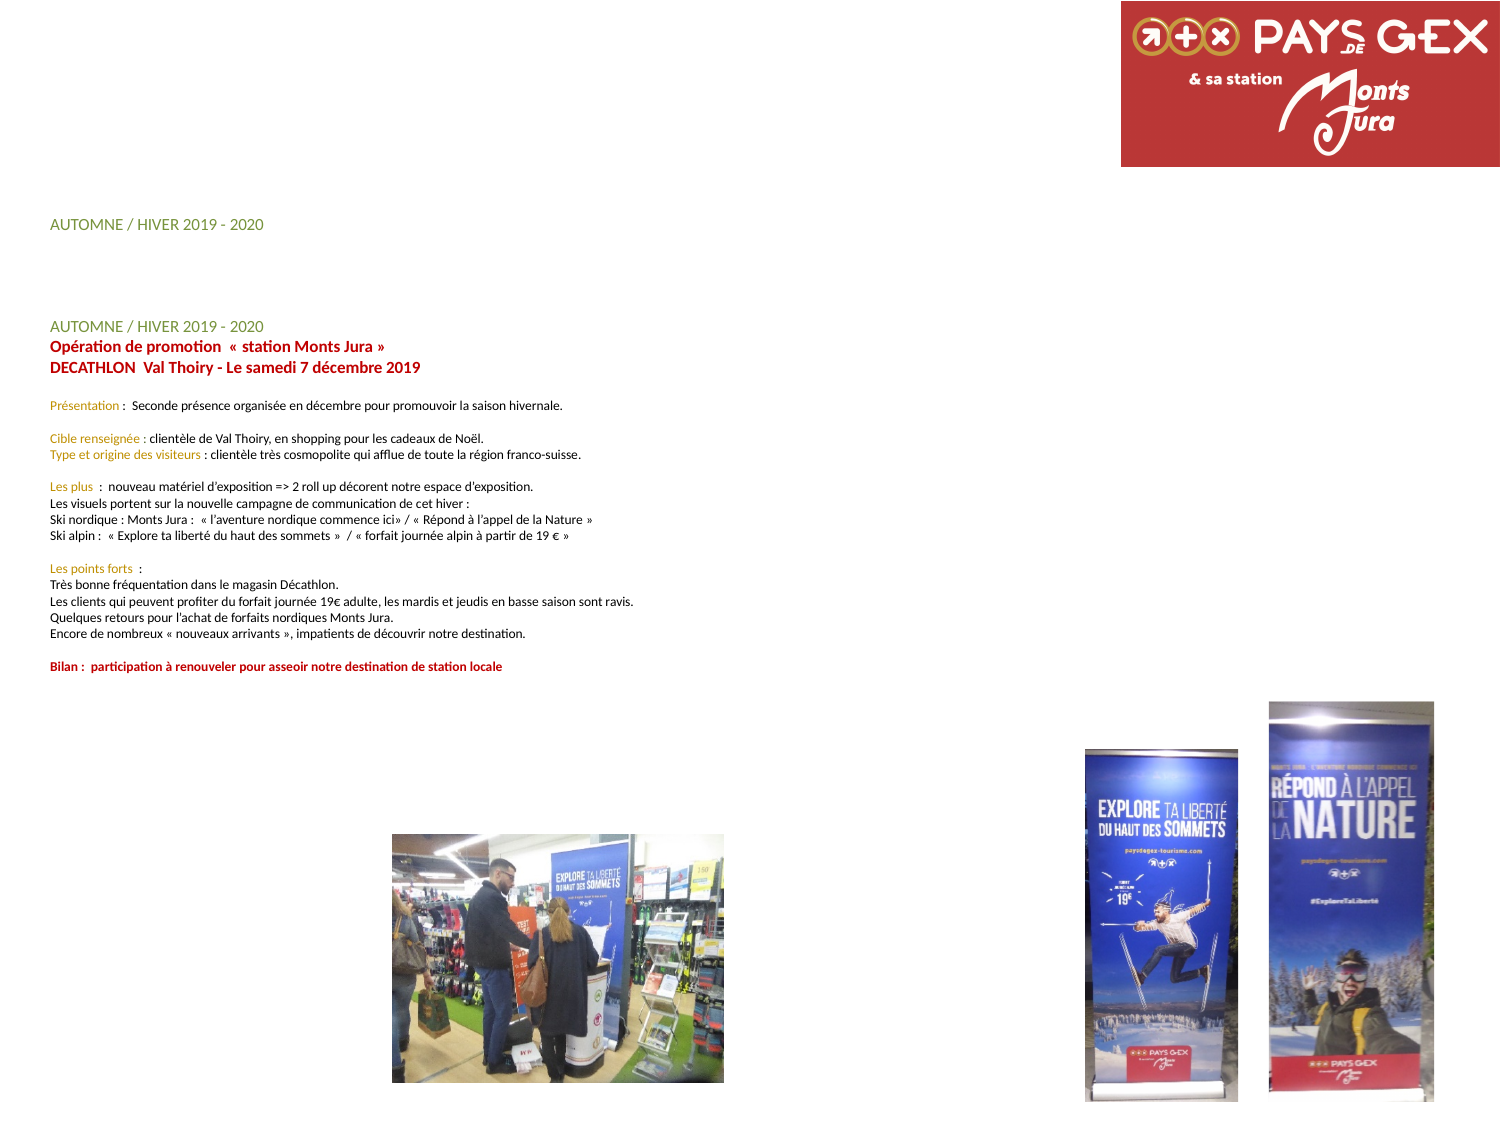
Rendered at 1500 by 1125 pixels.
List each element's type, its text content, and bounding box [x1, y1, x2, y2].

title AUTOMNE / HIVER 2019 - 2020 AUTOMNE / HIVER 2019 - 2020 Opération de promotion « station Monts Jura » DECATHLON Val Thoiry - Le samedi 7 décembre 2019 Présentation : Seconde présence organisée en décembre pour promouvoir la saison hivernale. Cible renseignée : clientèle de Val Thoiry, en shopping pour les cadeaux de Noël. Type et origine des visiteurs : clientèle très cosmopolite qui afflue de toute la région franco-suisse. Les plus : nouveau matériel d’exposition => 2 roll up décorent notre espace d’exposition. Les visuels portent sur la nouvelle campagne de communication de cet hiver : Ski nordique : Monts Jura : « l’aventure nordique commence ici» / « Répond à l’appel de la Nature » Ski alpin : « Explore ta liberté du haut des sommets » / « forfait journée alpin à partir de 19 € » Les points forts : Très bonne fréquentation dans le magasin Décathlon. Les clients qui peuvent profiter du forfait journée 19€ adulte, les mardis et jeudis en basse saison sont ravis. Quelques retours pour l’achat de forfaits nordiques Monts Jura. Encore de nombreux « nouveaux arrivants », impatients de découvrir notre destination. Bilan : participation à renouveler pour asseoir notre destination de station locale [35, 39, 1465, 1083]
picture [392, 833, 724, 1083]
picture [985, 702, 1500, 1102]
picture [1121, 0, 1500, 167]
